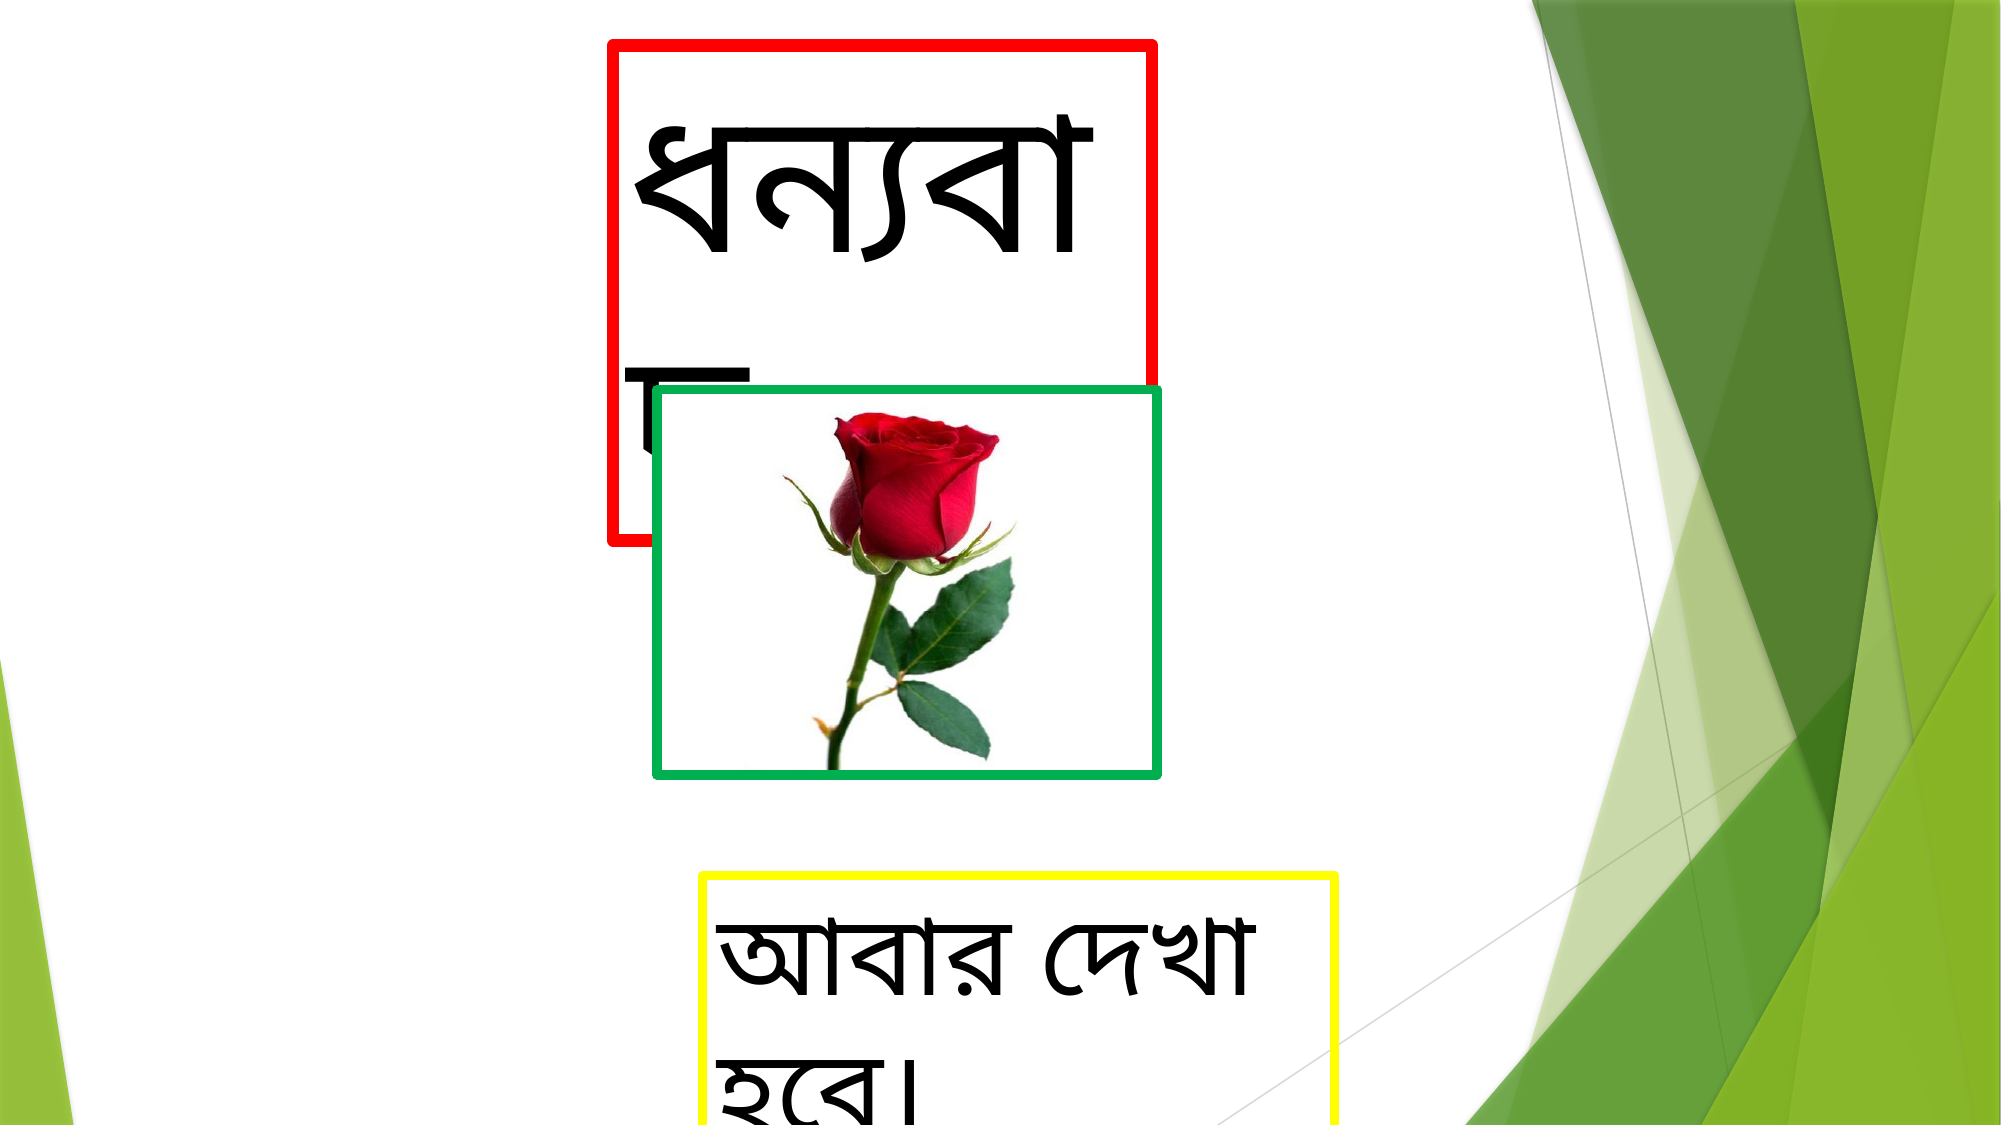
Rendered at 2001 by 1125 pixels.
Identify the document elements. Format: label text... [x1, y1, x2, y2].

text_box ধন্যবাদ [613, 45, 1153, 541]
text_box আবার দেখা হবে। [702, 875, 1335, 1125]
picture [661, 393, 1153, 771]
